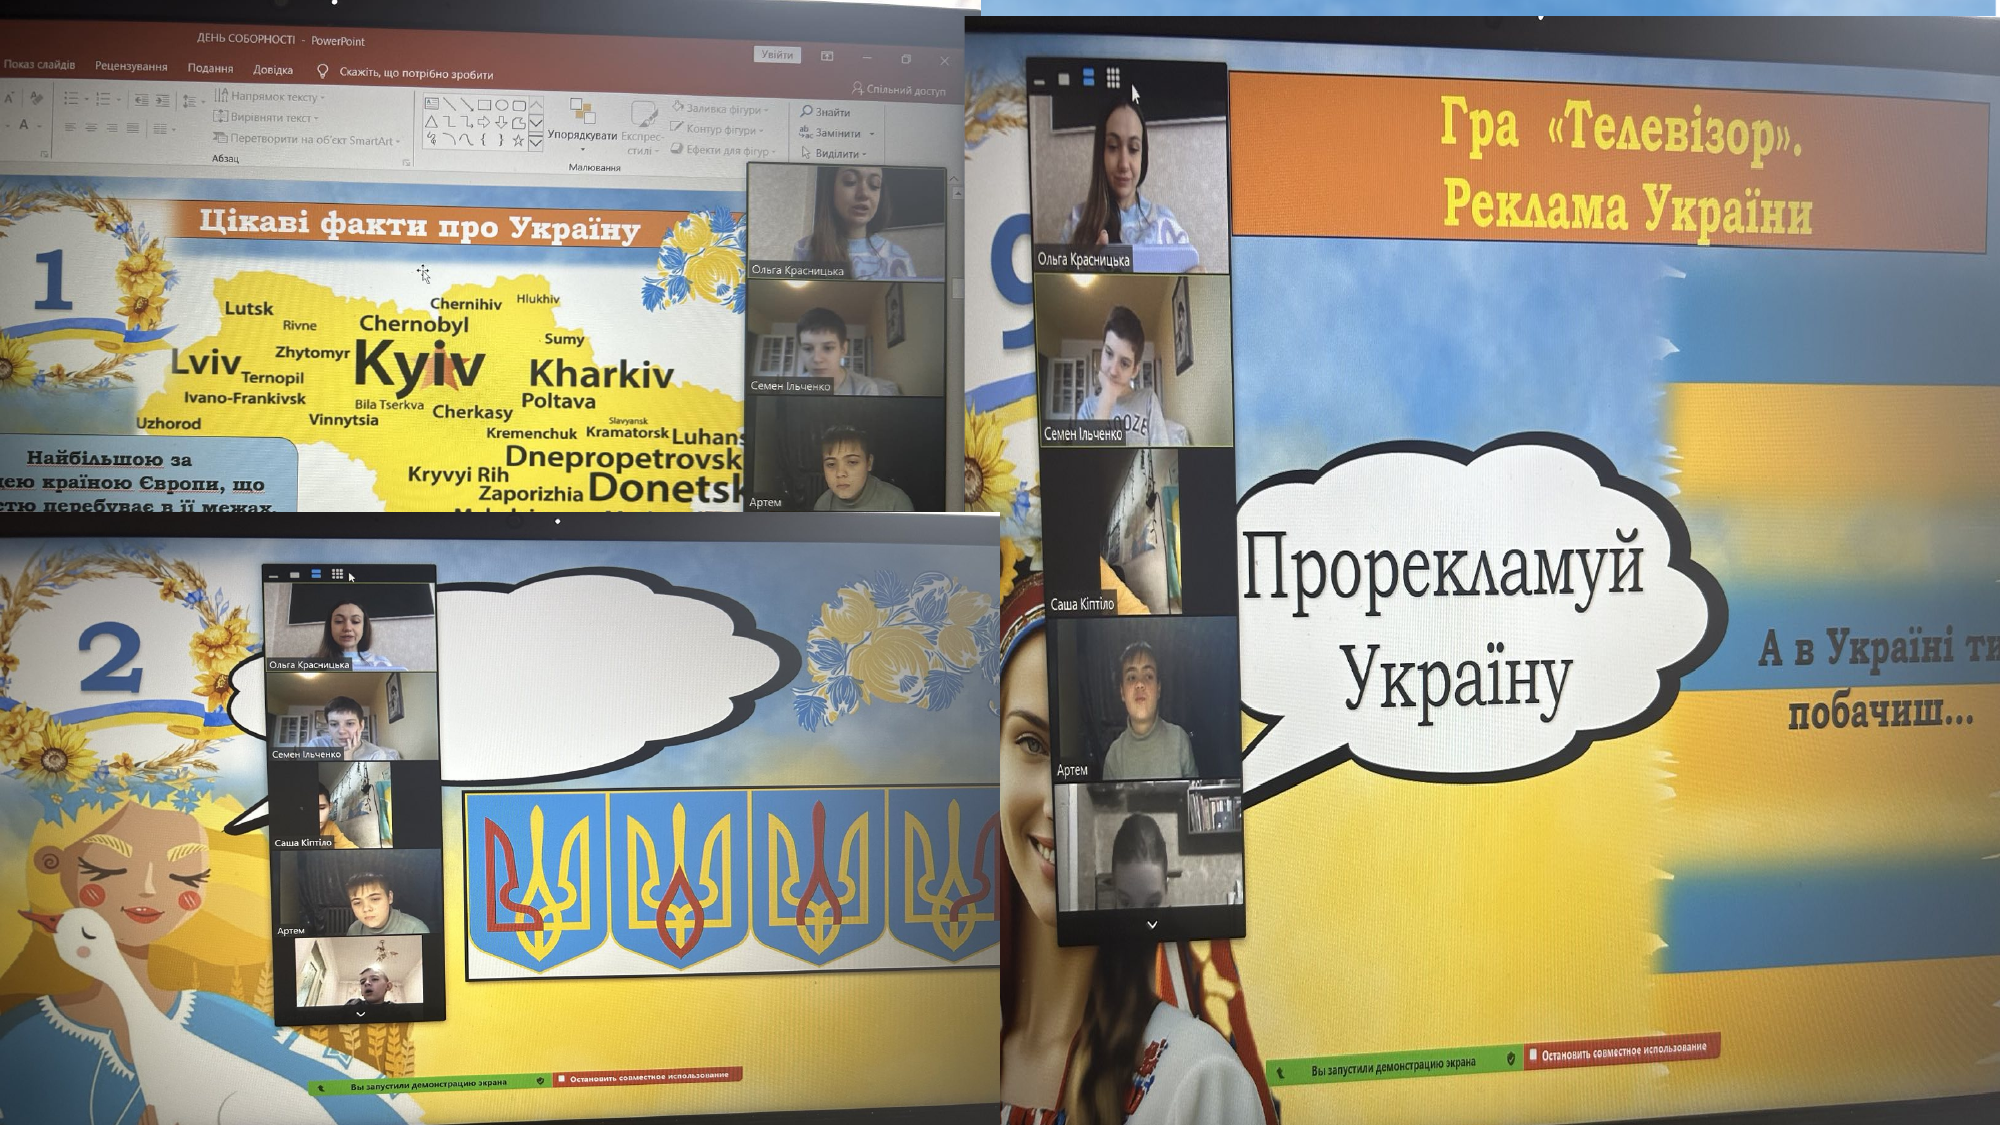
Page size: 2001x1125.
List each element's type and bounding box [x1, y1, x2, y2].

picture [0, 0, 2001, 1125]
list [0, 0, 981, 512]
